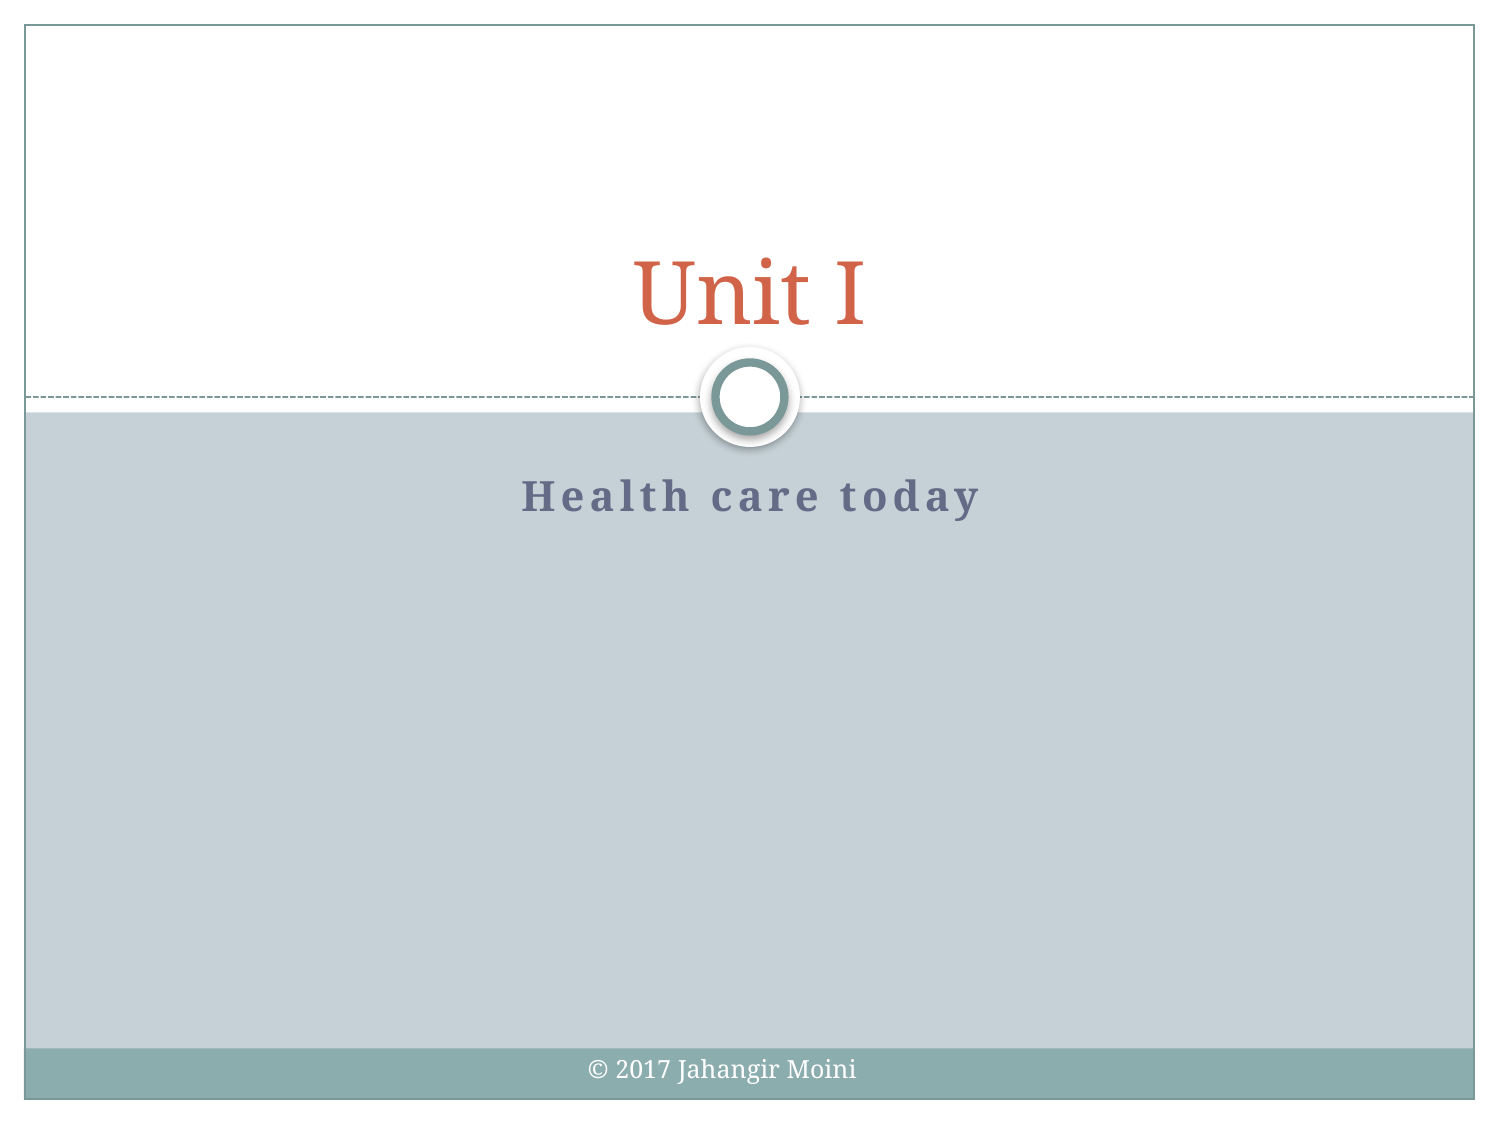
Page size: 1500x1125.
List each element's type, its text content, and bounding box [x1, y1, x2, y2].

subtitle Health care today [225, 462, 1275, 750]
title Unit I [112, 62, 1388, 350]
